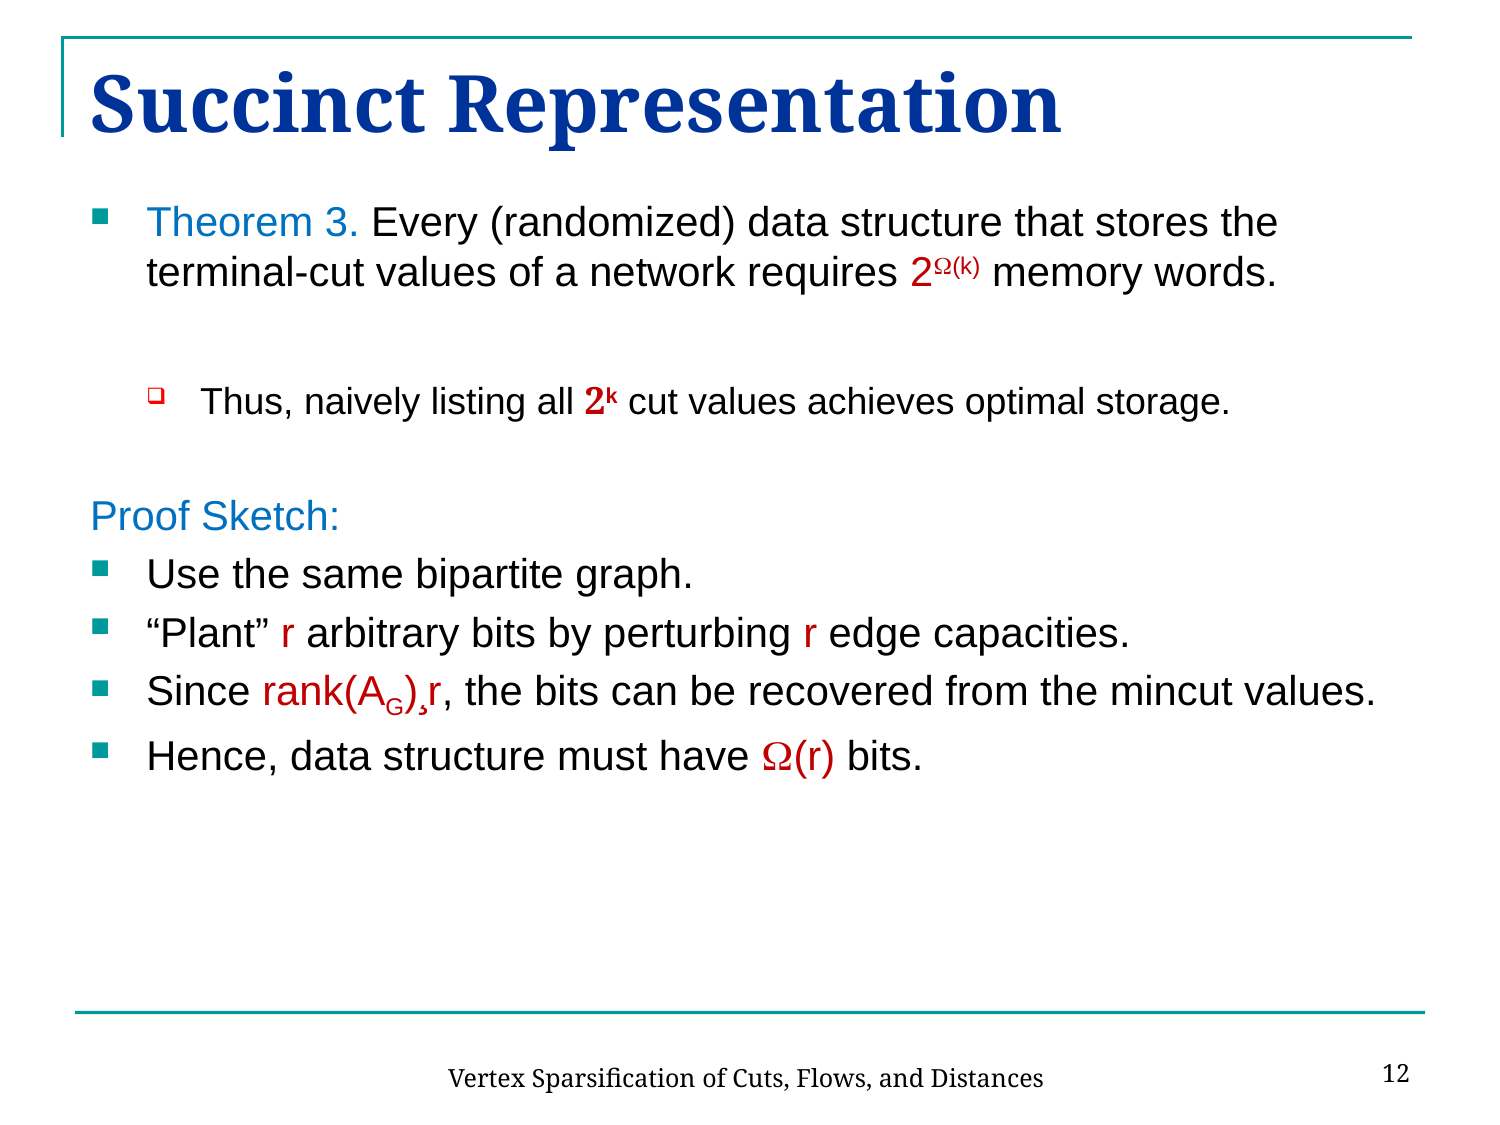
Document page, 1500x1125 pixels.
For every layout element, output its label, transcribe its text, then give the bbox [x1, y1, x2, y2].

list Theorem 3. Every (randomized) data structure that stores the terminal-cut values of a network requires 2(k) memory words. Thus, naively listing all 2k cut values achieves optimal storage. Proof Sketch: Use the same bipartite graph. “Plant” r arbitrary bits by perturbing r edge capacities. Since rank(AG)¸r, the bits can be recovered from the mincut values. Hence, data structure must have (r) bits. [75, 187, 1425, 1006]
slide_number 12 [1074, 1024, 1425, 1100]
footer Vertex Sparsification of Cuts, Flows, and Distances [391, 1025, 1074, 1100]
title Succinct Representation [75, 45, 1425, 163]
